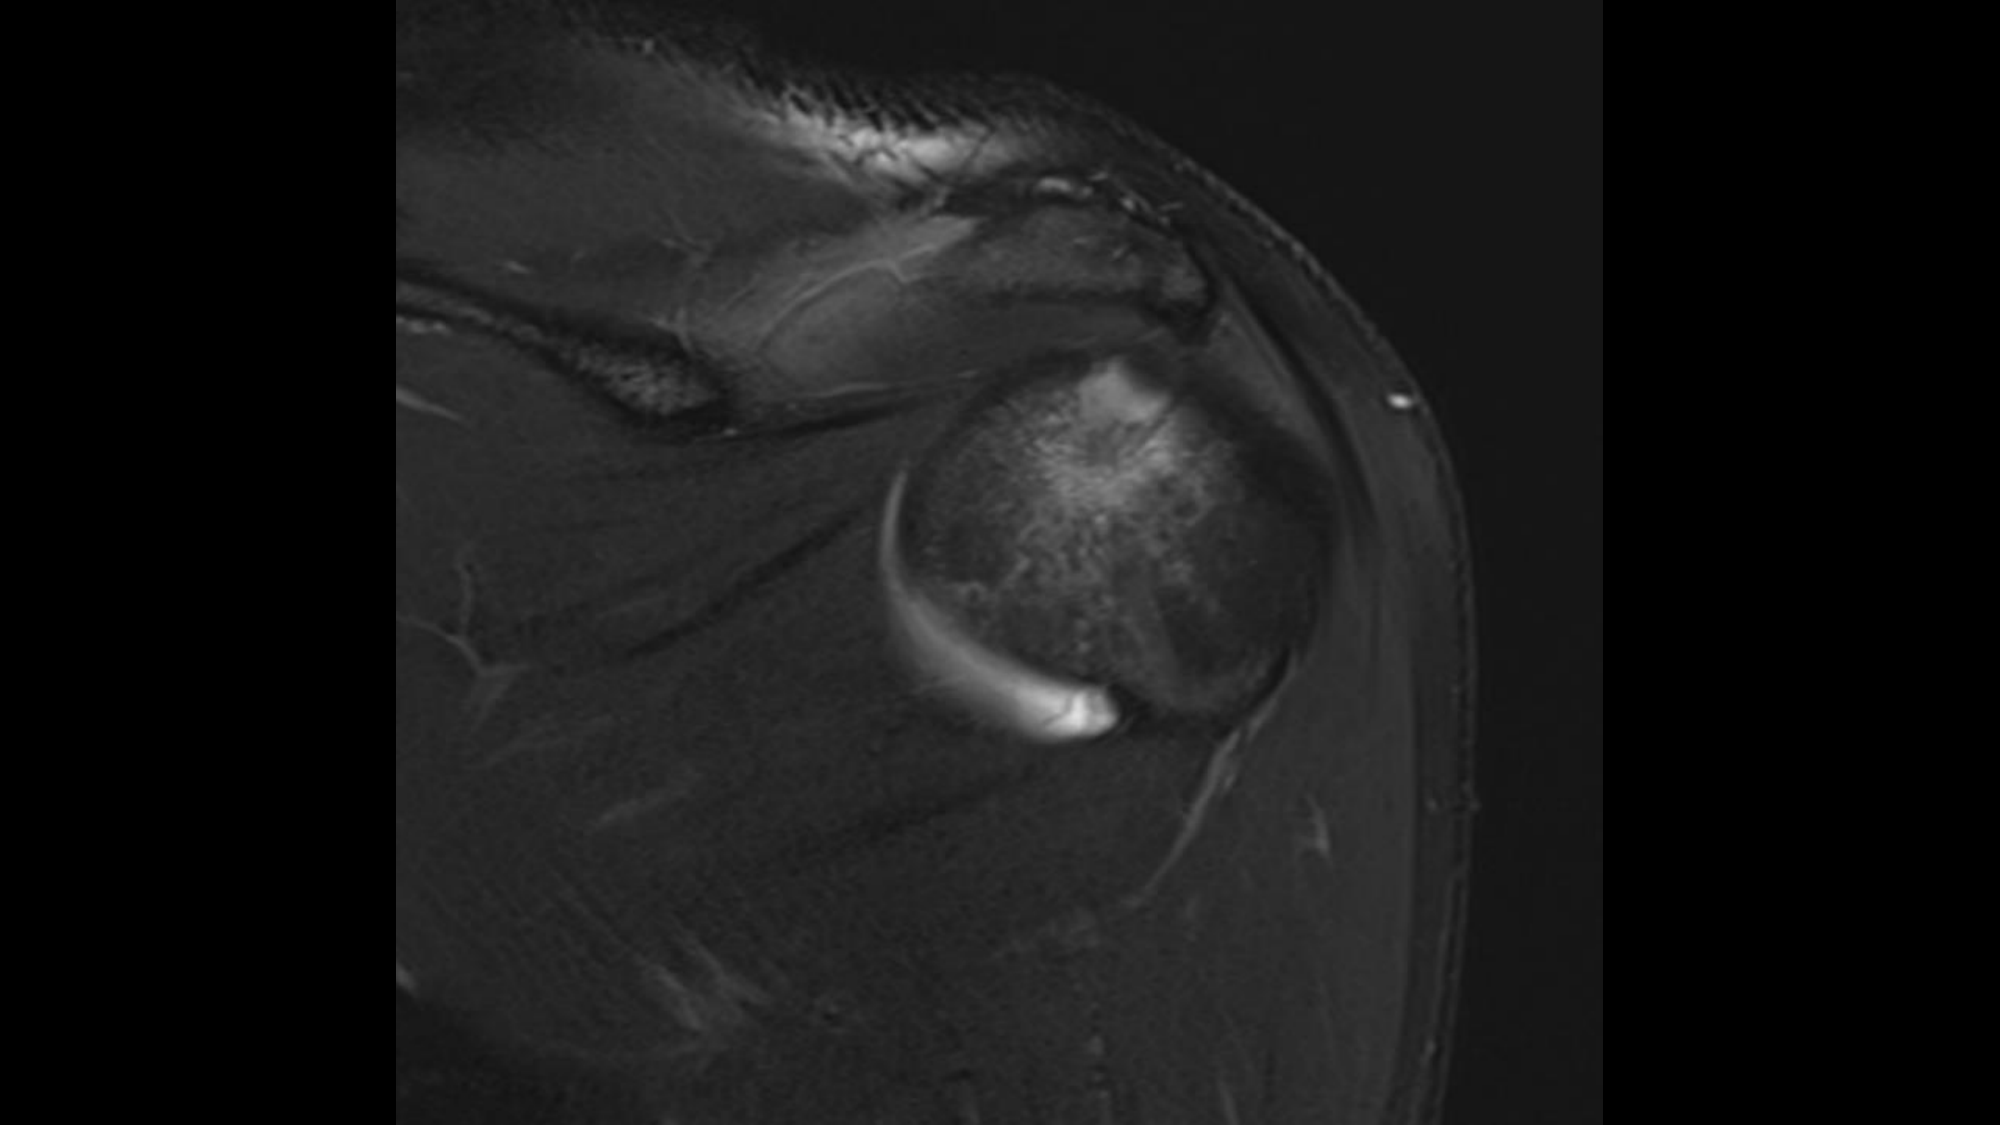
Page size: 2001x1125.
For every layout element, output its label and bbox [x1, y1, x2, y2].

picture [396, 0, 1603, 1125]
